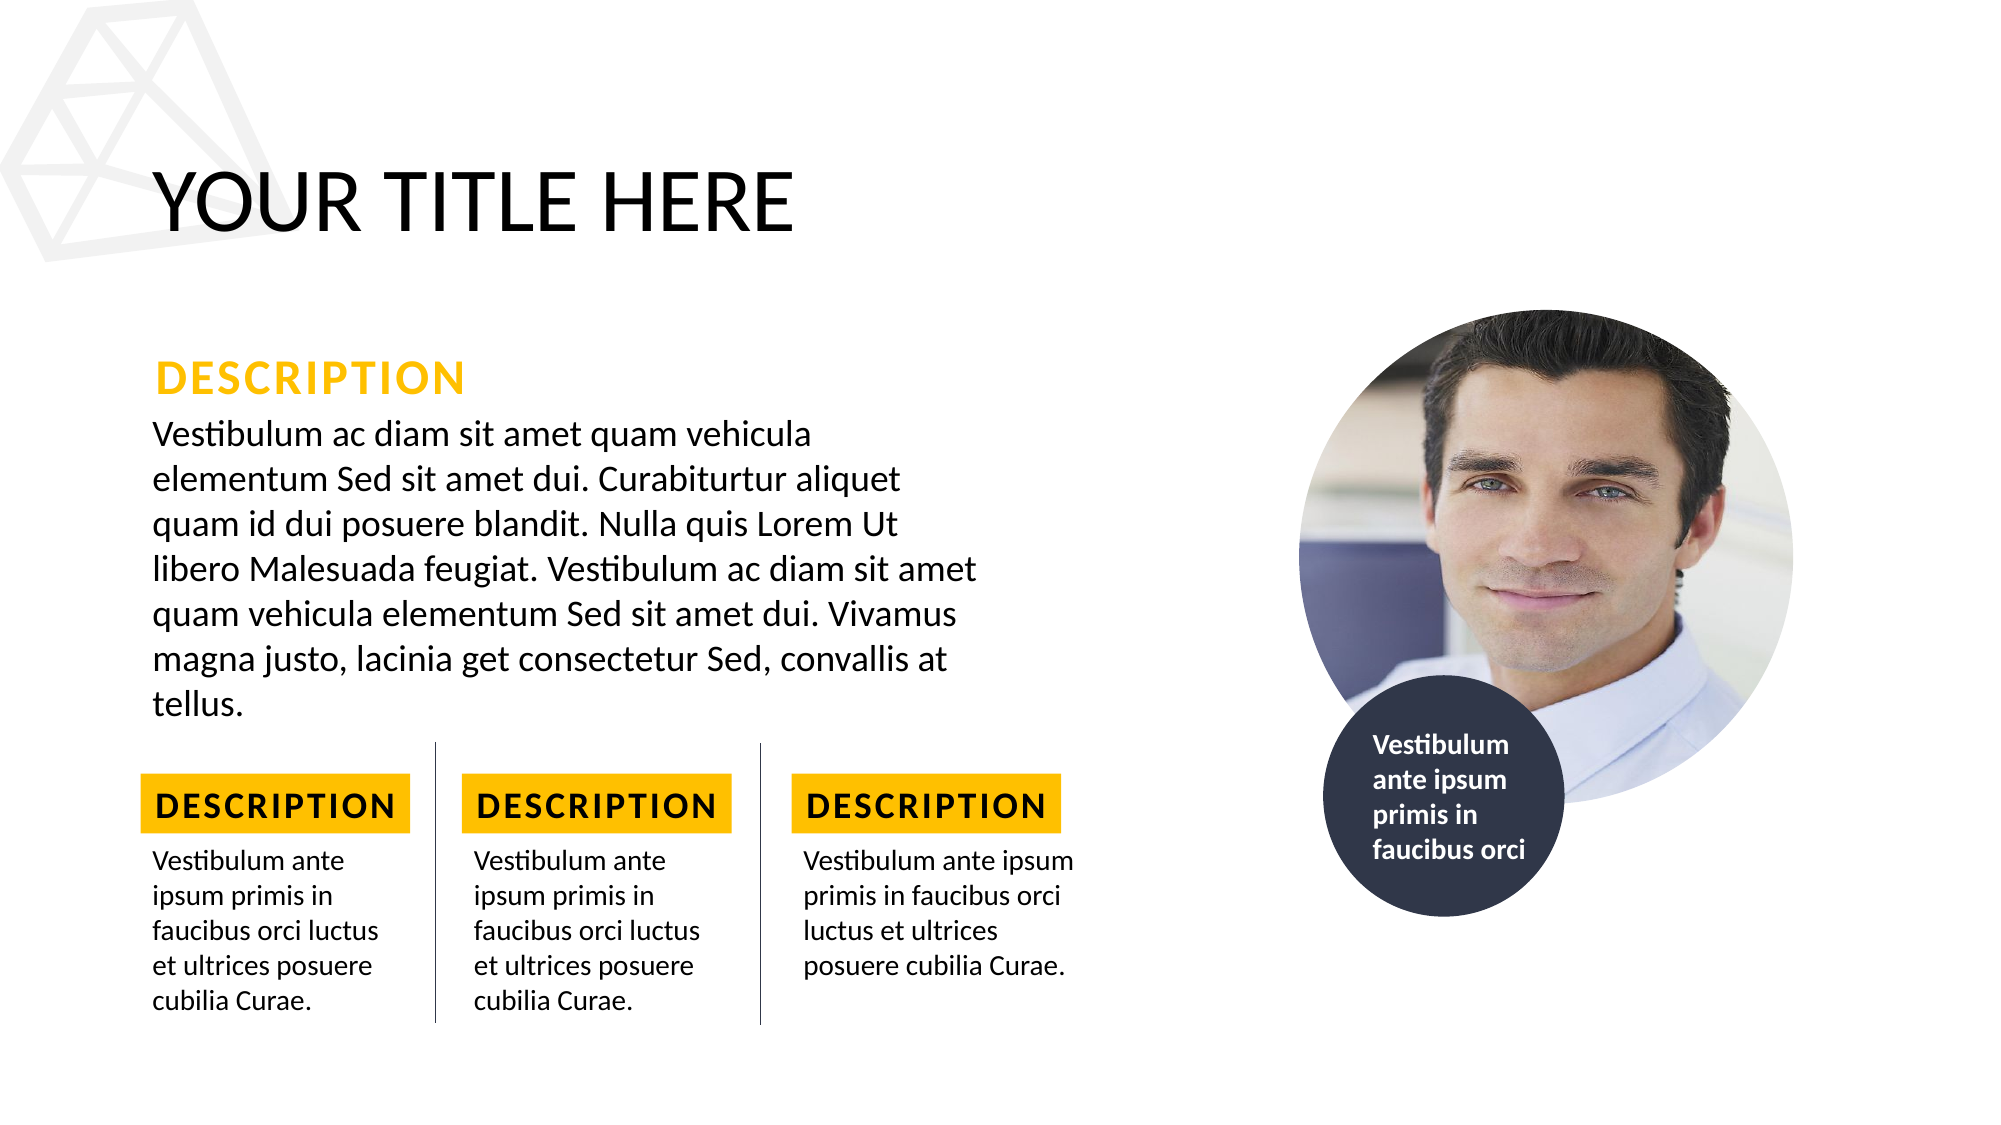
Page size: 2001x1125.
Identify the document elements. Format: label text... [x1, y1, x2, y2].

text_box Vestibulum ante ipsum primis in faucibus orci luctus et ultrices posuere cubilia Curae. [459, 834, 745, 1024]
text_box [1322, 804, 1539, 918]
text_box Vestibulum ac diam sit amet quam vehicula elementum Sed sit amet dui. Curabiturtur aliquet quam id dui posuere blandit. Nulla quis Lorem Ut libero Malesuada feugiat. Vestibulum ac diam sit amet quam vehicula elementum Sed sit amet dui. Vivamus magna justo, lacinia get consectetur Sed, convallis at tellus. [137, 402, 998, 732]
text_box Vestibulum ante ipsum primis in faucibus orci [1357, 804, 1565, 873]
text_box DESCRIPTION [791, 773, 1062, 834]
text_box DESCRIPTION [461, 773, 732, 834]
title YOUR TITLE HERE [137, 59, 1863, 259]
text_box DESCRIPTION [140, 336, 481, 402]
text_box Vestibulum ante ipsum primis in faucibus orci luctus et ultrices posuere cubilia Curae. [137, 834, 414, 1024]
text_box DESCRIPTION [140, 773, 411, 834]
picture [1299, 309, 1794, 804]
text_box Vestibulum ante ipsum primis in faucibus orci luctus et ultrices posuere cubilia Curae. [788, 834, 1090, 989]
